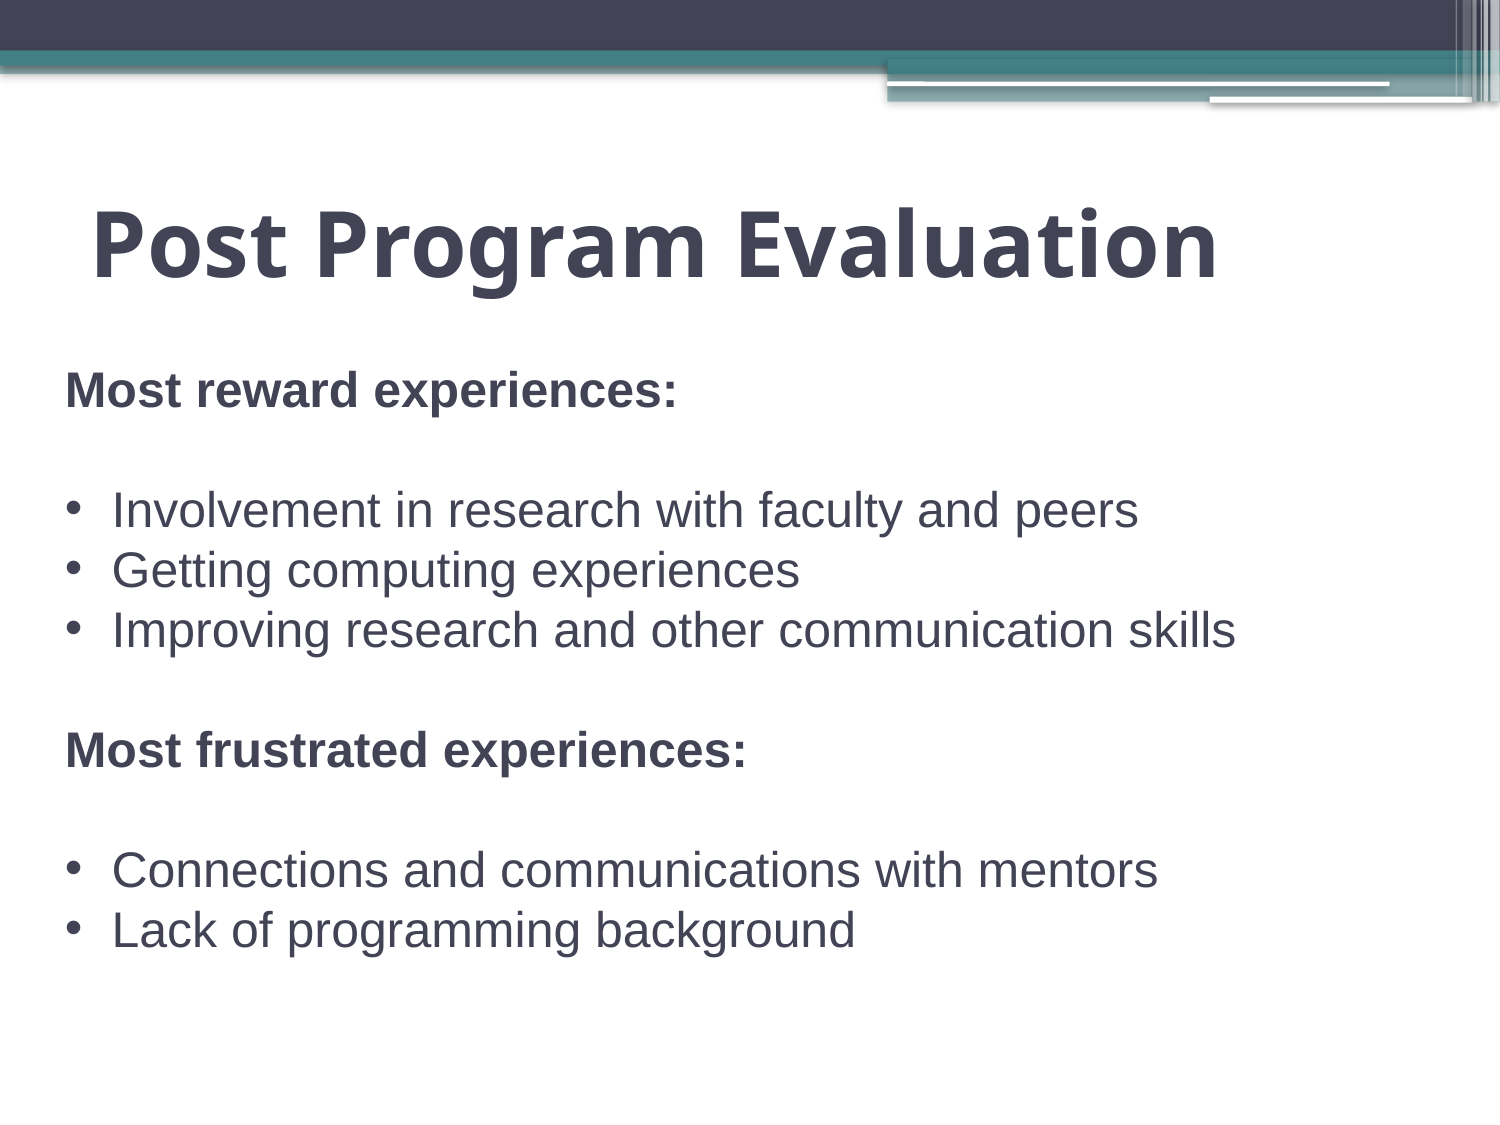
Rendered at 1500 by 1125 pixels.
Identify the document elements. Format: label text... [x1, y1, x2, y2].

title Post Program Evaluation [75, 112, 1300, 304]
text_box Most reward experiences: Involvement in research with faculty and peers Getting computing experiences Improving research and other communication skills Most frustrated experiences: Connections and communications with mentors Lack of programming background [49, 349, 1338, 965]
